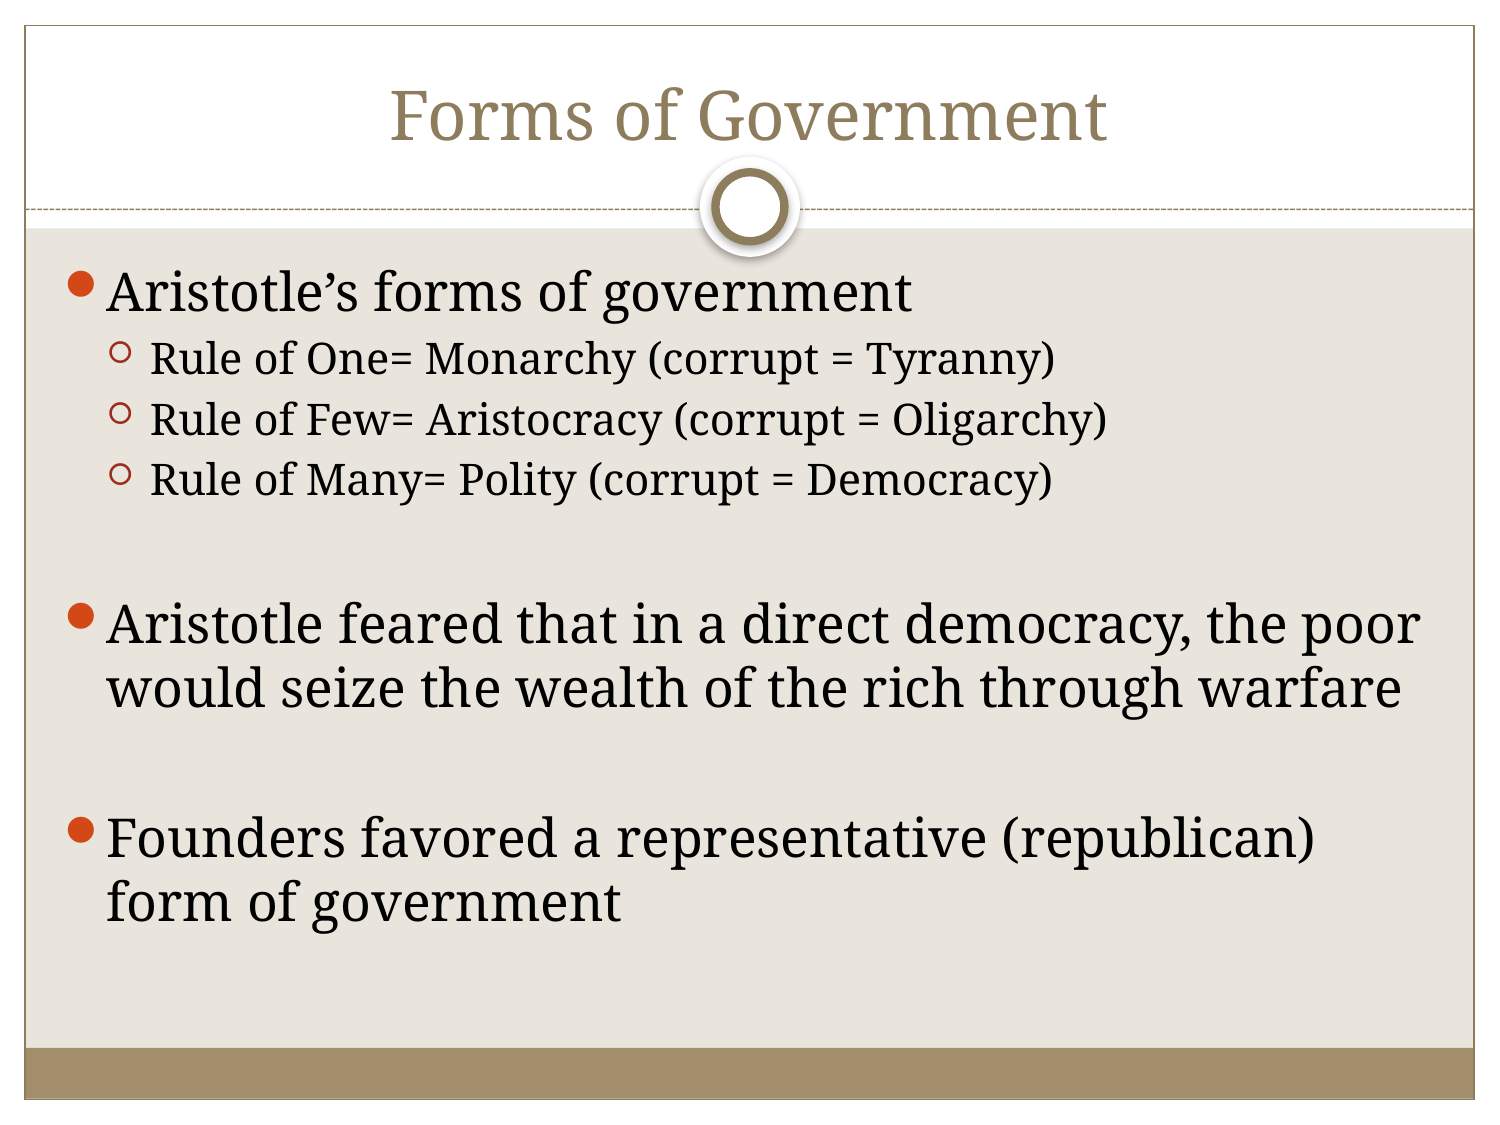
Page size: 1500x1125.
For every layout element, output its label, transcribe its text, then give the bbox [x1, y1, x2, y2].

title Forms of Government [49, 37, 1450, 162]
list Aristotle’s forms of government Rule of One= Monarchy (corrupt = Tyranny) Rule of Few= Aristocracy (corrupt = Oligarchy) Rule of Many= Polity (corrupt = Democracy) Aristotle feared that in a direct democracy, the poor would seize the wealth of the rich through warfare Founders favored a representative (republican) form of government [49, 250, 1445, 1001]
